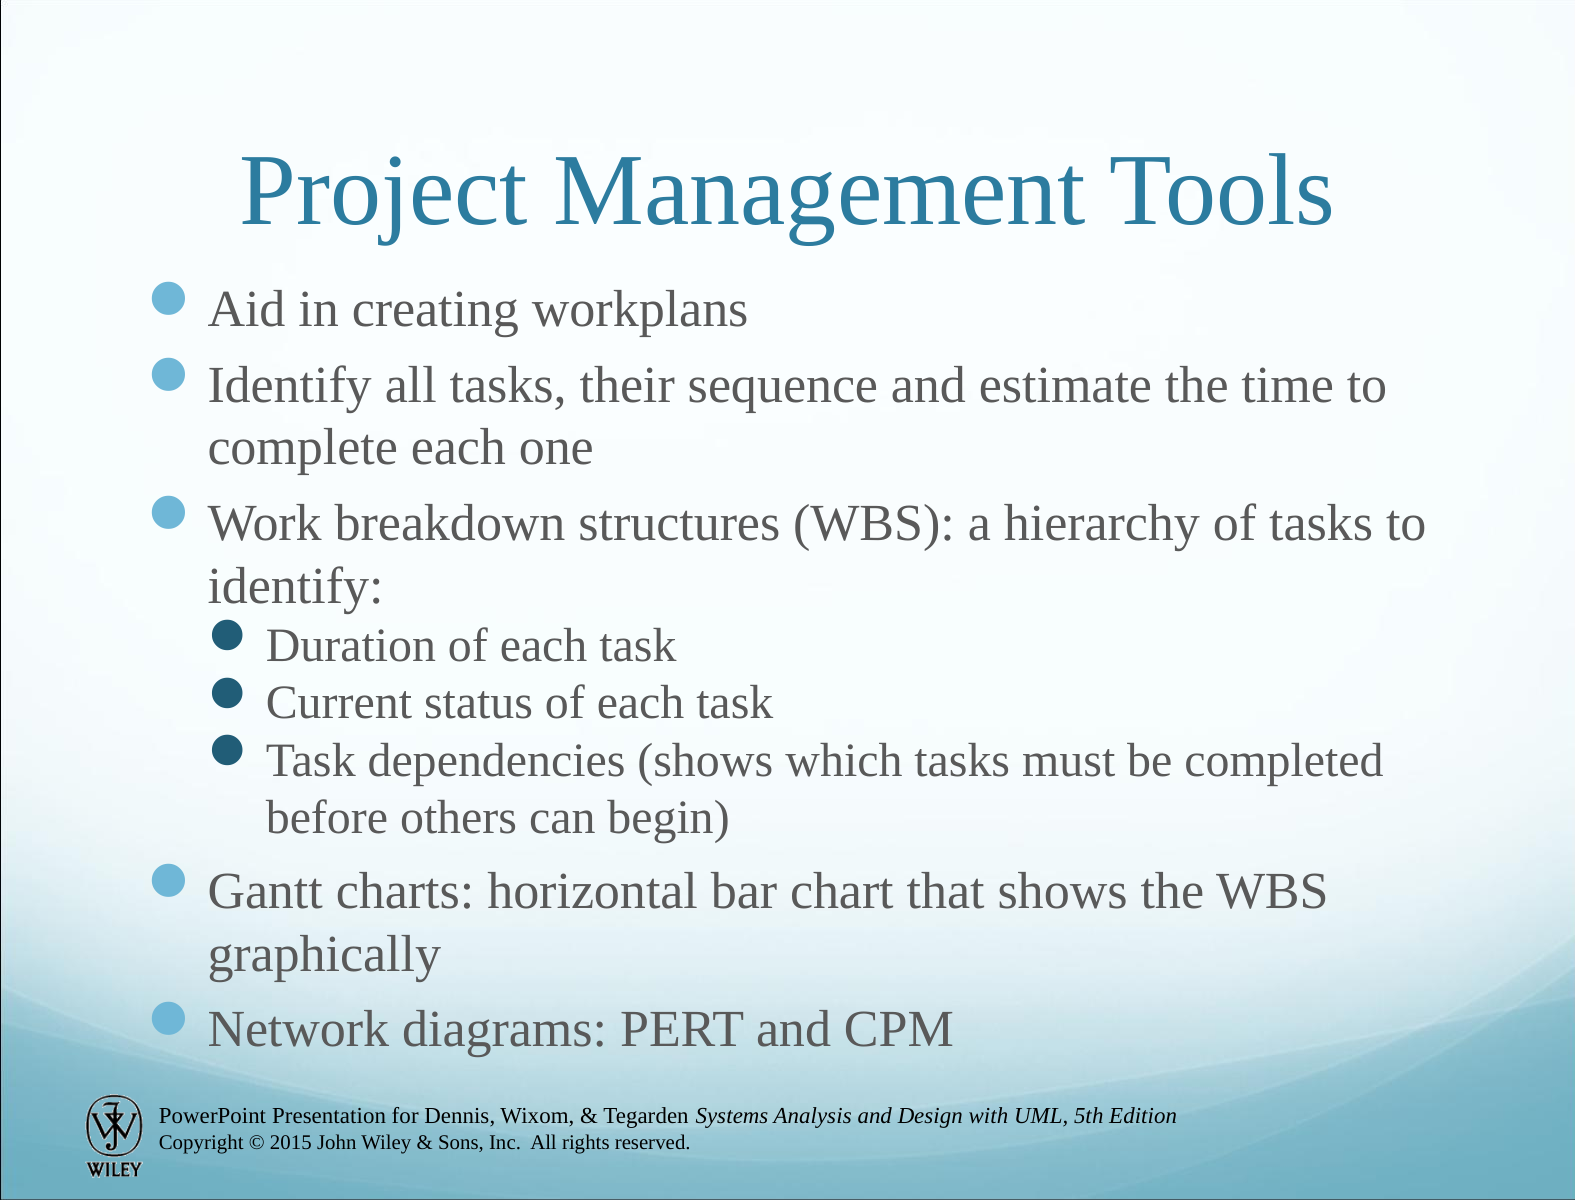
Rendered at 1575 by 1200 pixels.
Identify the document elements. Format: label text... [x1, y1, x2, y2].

title Project Management Tools [94, 19, 1480, 253]
list Aid in creating workplans Identify all tasks, their sequence and estimate the time to complete each one Work breakdown structures (WBS): a hierarchy of tasks to identify: Duration of each task Current status of each task Task dependencies (shows which tasks must be completed before others can begin) Gantt charts: horizontal bar chart that shows the WBS graphically Network diagrams: PERT and CPM [131, 266, 1517, 1081]
picture [0, 0, 1575, 1200]
